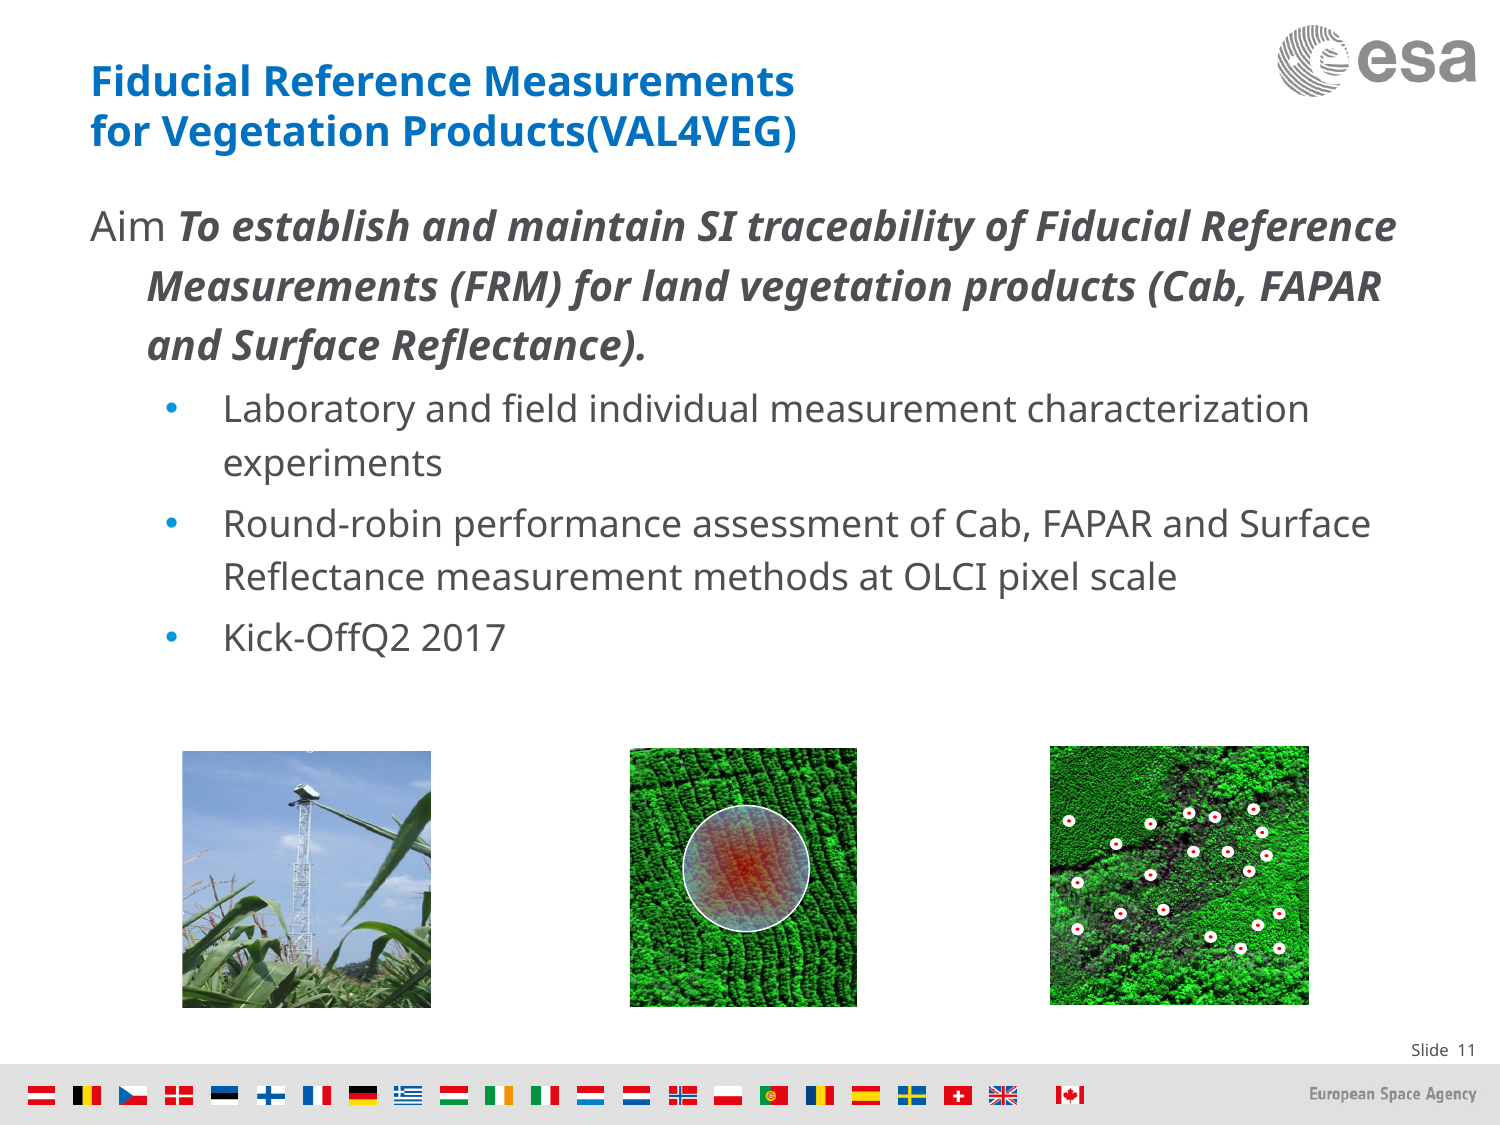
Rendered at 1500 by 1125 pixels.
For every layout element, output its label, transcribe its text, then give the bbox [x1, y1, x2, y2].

list Aim To establish and maintain SI traceability of Fiducial Reference Measurements (FRM) for land vegetation products (Cab, FAPAR and Surface Reflectance). Laboratory and field individual measurement characterization experiments Round-robin performance assessment of Cab, FAPAR and Surface Reflectance measurement methods at OLCI pixel scale Kick-OffQ2 2017 [74, 182, 1449, 926]
picture [1050, 746, 1310, 1005]
picture [0, 1064, 1500, 1125]
picture [1277, 25, 1476, 109]
title Fiducial Reference Measurements for Vegetation Products(VAL4VEG) [75, 45, 1284, 165]
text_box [1064, 805, 1284, 953]
picture [182, 751, 432, 1008]
picture [629, 748, 858, 1008]
